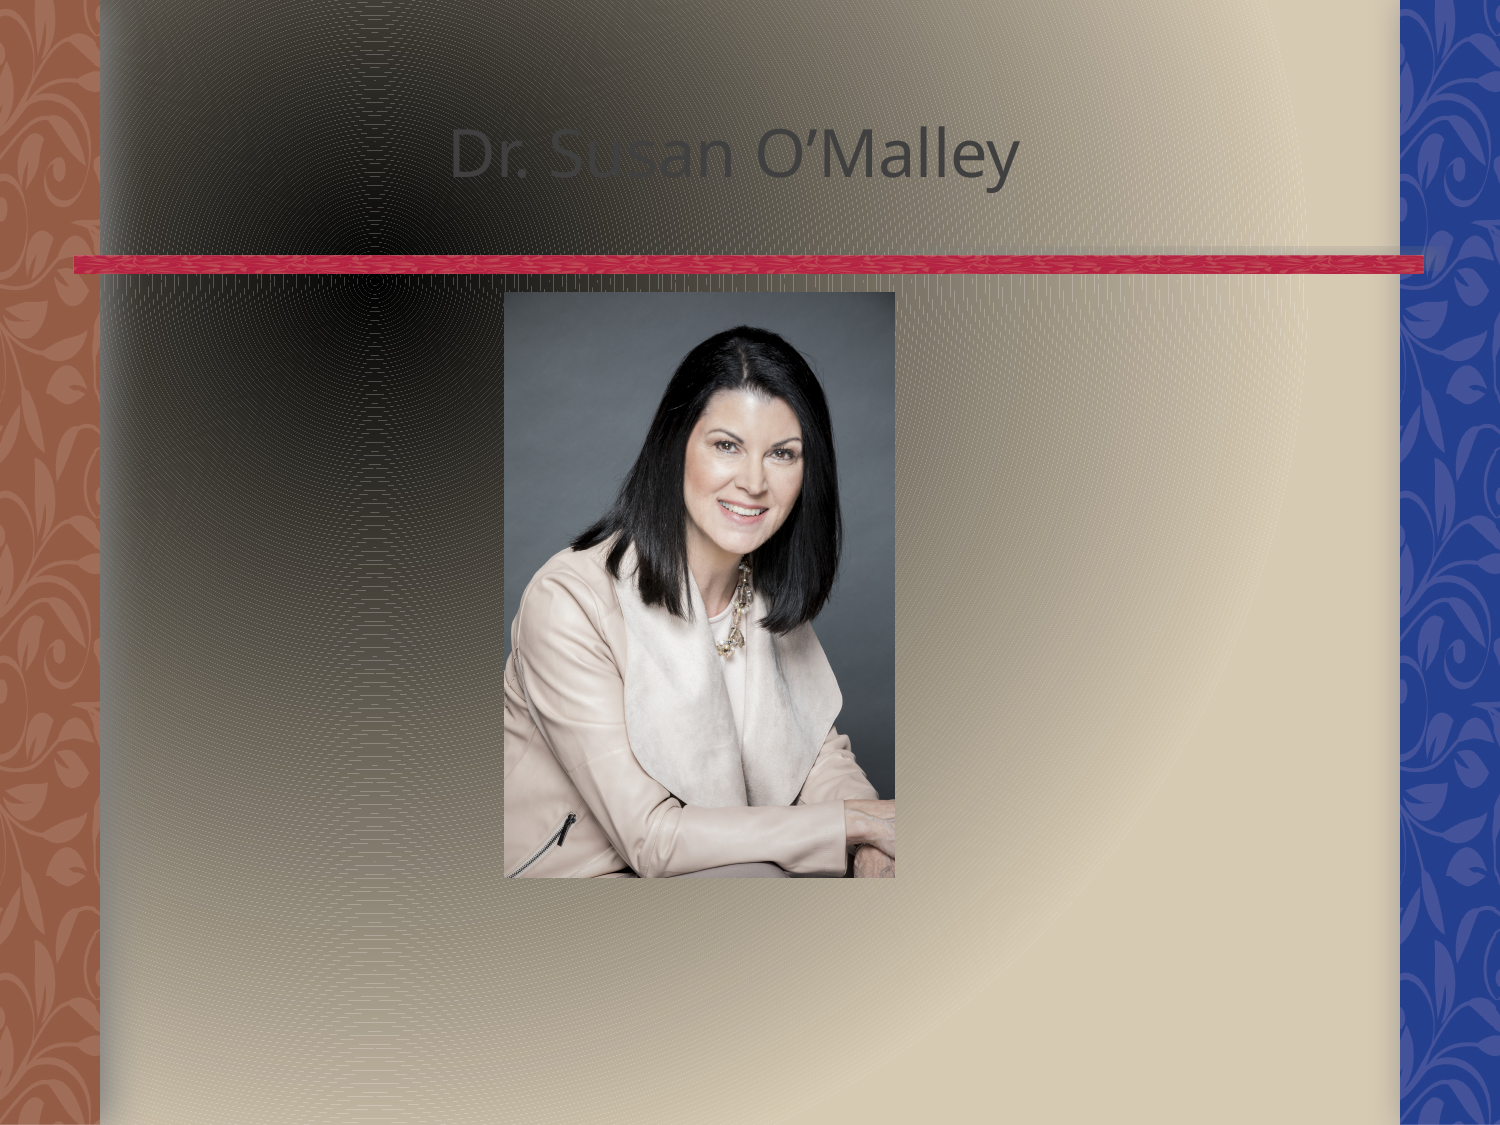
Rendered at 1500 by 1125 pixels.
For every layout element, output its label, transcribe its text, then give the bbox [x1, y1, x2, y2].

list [504, 292, 896, 878]
picture [0, 0, 1500, 1125]
title Dr. Susan O’Malley [150, 75, 1319, 227]
